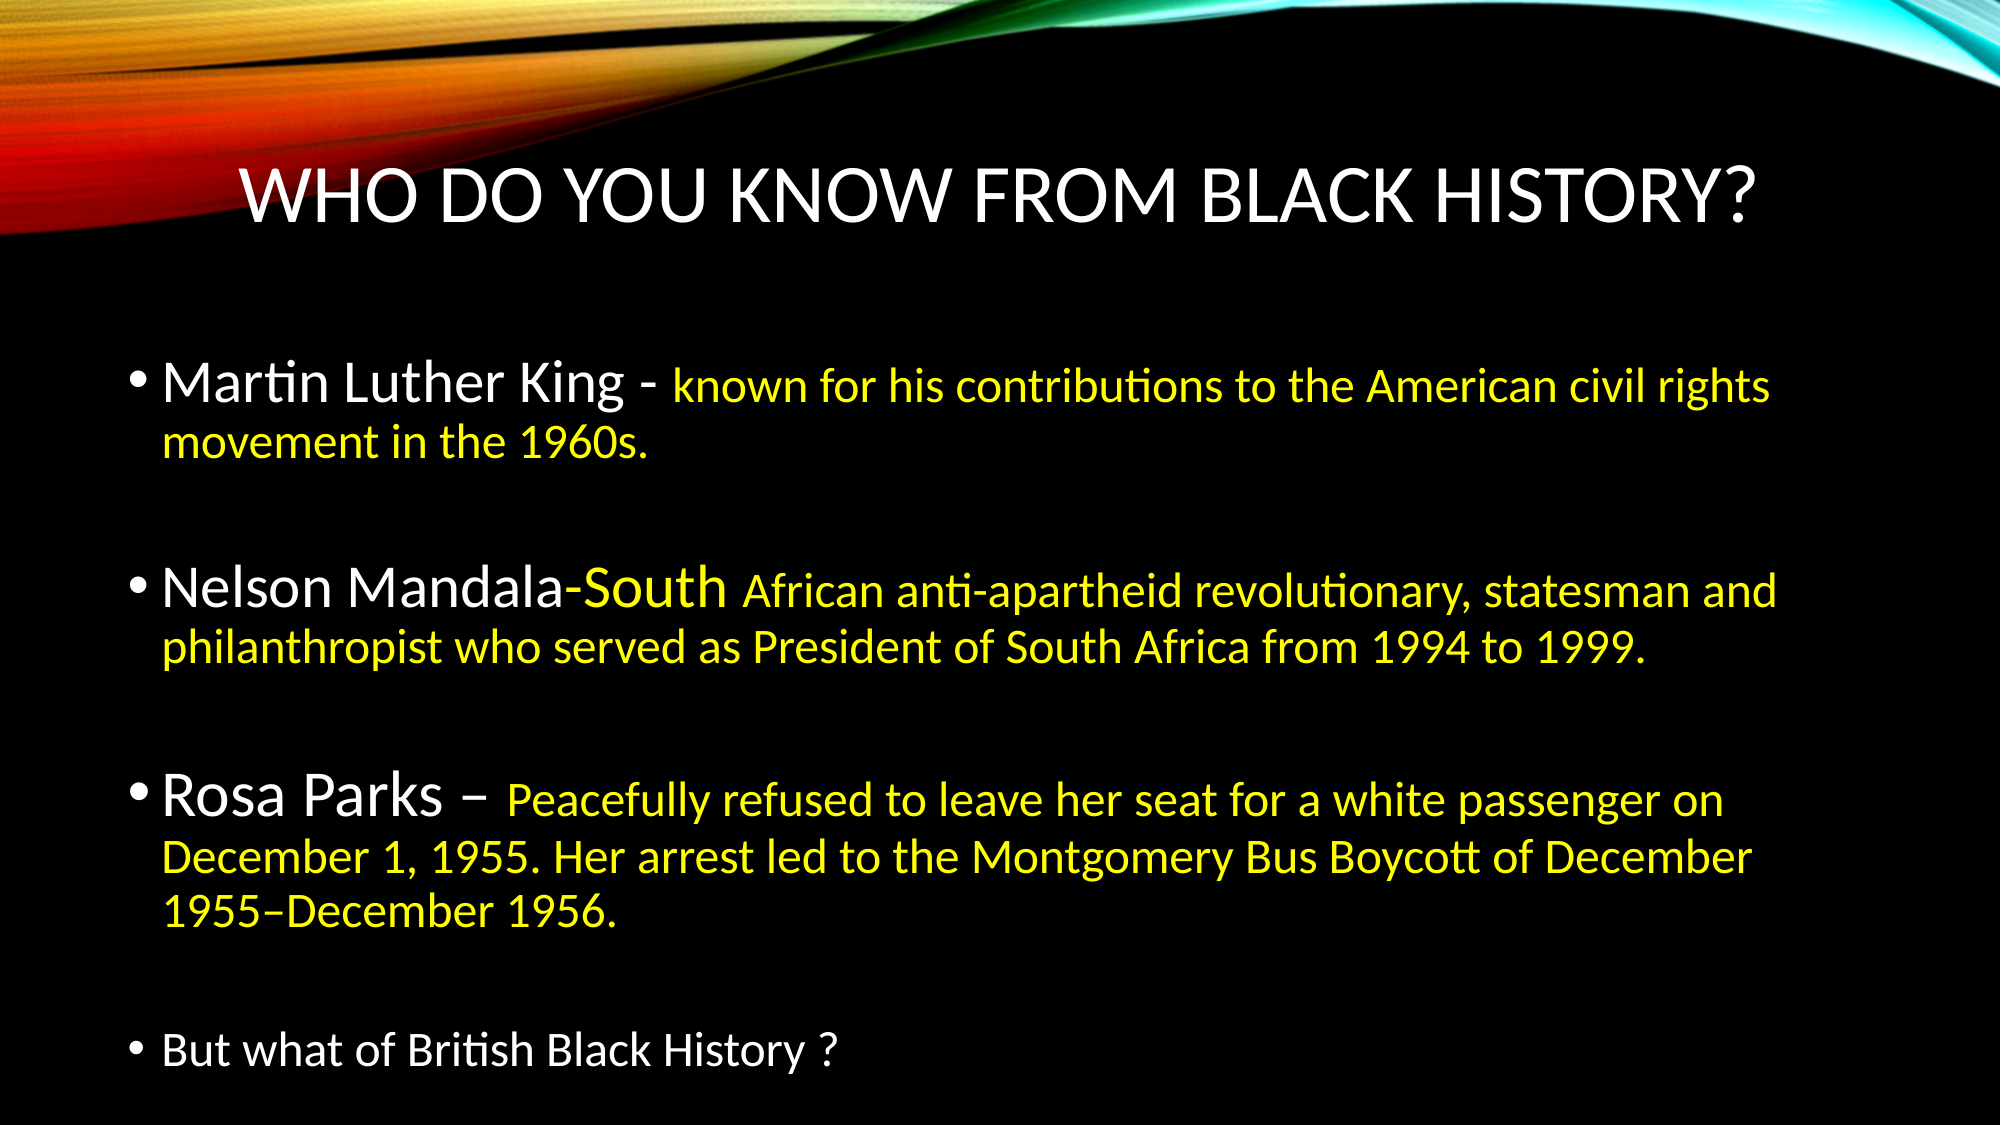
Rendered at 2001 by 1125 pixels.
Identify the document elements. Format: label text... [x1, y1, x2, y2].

title Who do you know from Black History? [105, 89, 1895, 302]
picture [0, 0, 2000, 237]
list Martin Luther King - known for his contributions to the American civil rights movement in the 1960s. Nelson Mandala-South African anti-apartheid revolutionary, statesman and philanthropist who served as President of South Africa from 1994 to 1999. Rosa Parks – Peacefully refused to leave her seat for a white passenger on December 1, 1955. Her arrest led to the Montgomery Bus Boycott of December 1955–December 1956. But what of British Black History ? [112, 266, 1888, 1091]
